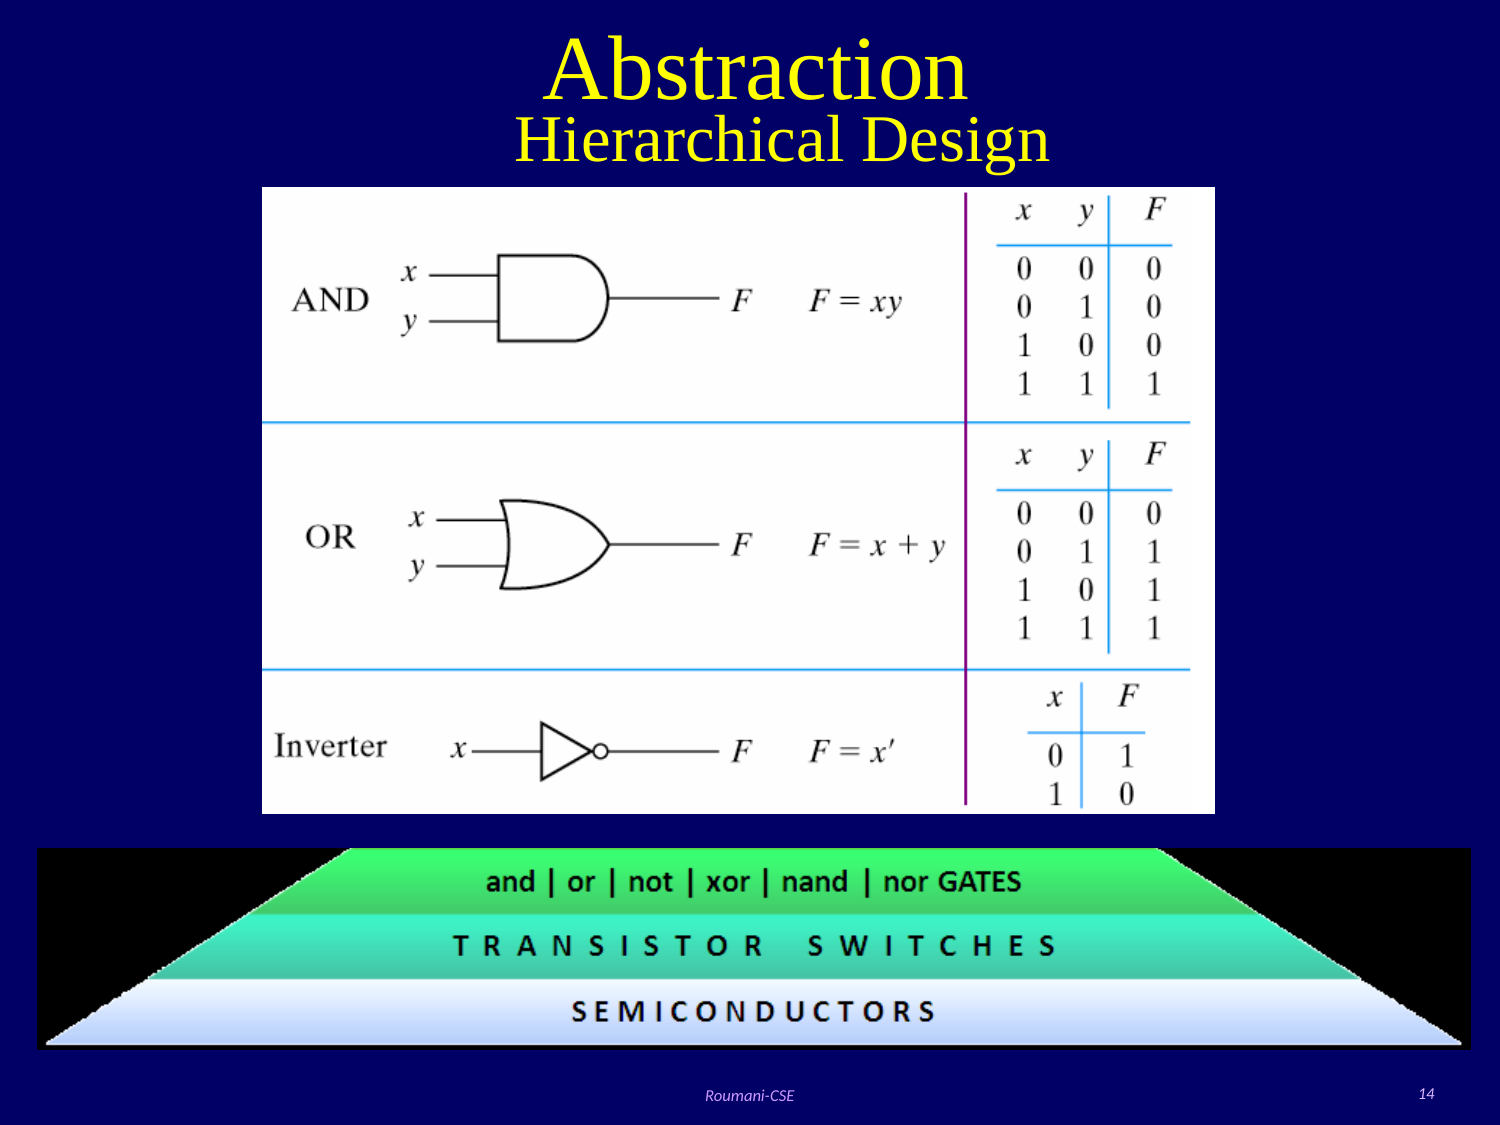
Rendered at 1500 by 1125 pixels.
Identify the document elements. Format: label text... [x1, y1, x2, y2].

picture [37, 848, 1471, 1051]
picture [262, 187, 1215, 814]
slide_number 14 [1387, 1074, 1450, 1110]
text_box Abstraction [62, 0, 1450, 150]
footer Roumani-CSE [512, 1060, 988, 1111]
text_box Hierarchical Design [500, 87, 1315, 150]
